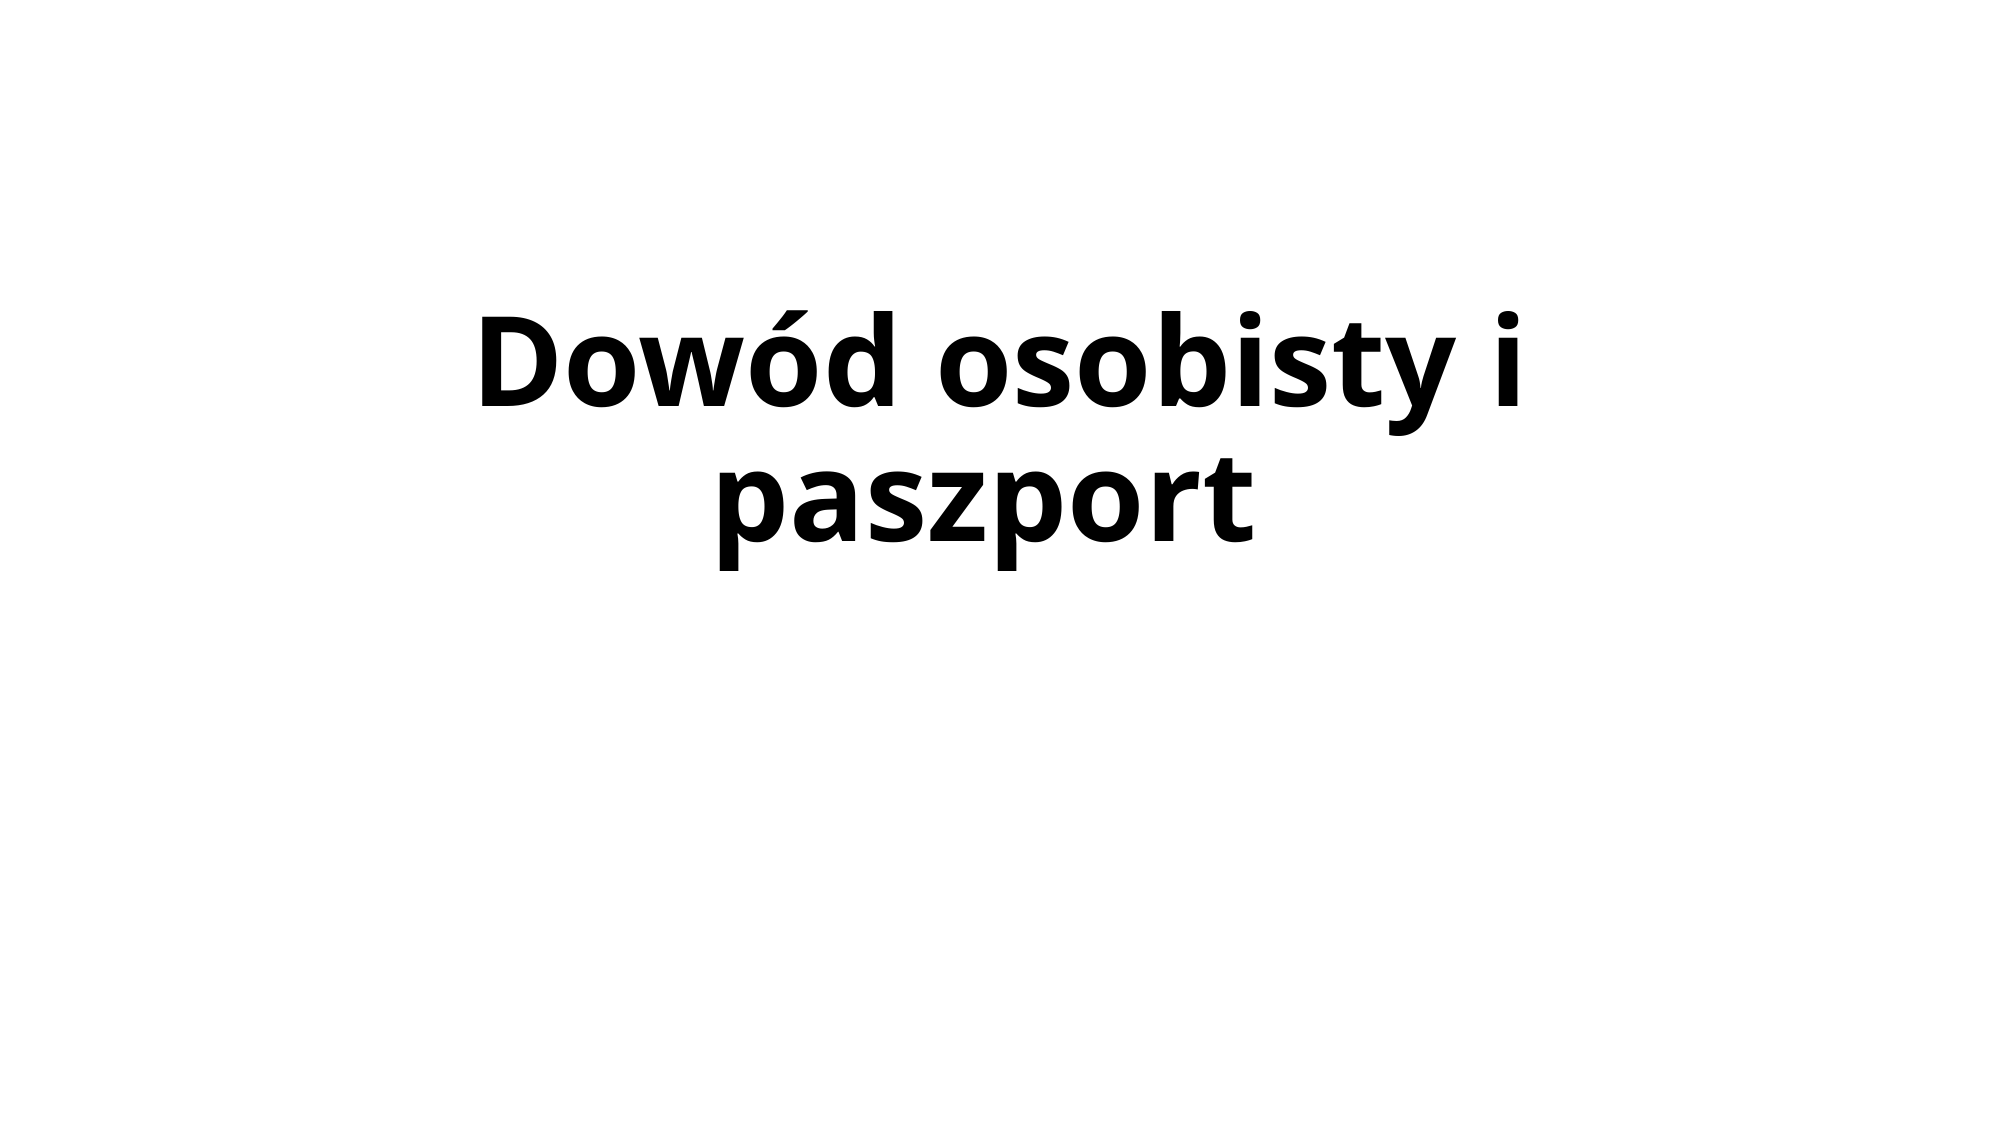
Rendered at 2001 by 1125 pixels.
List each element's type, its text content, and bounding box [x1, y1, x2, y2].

title Dowód osobisty i paszport [249, 184, 1750, 576]
